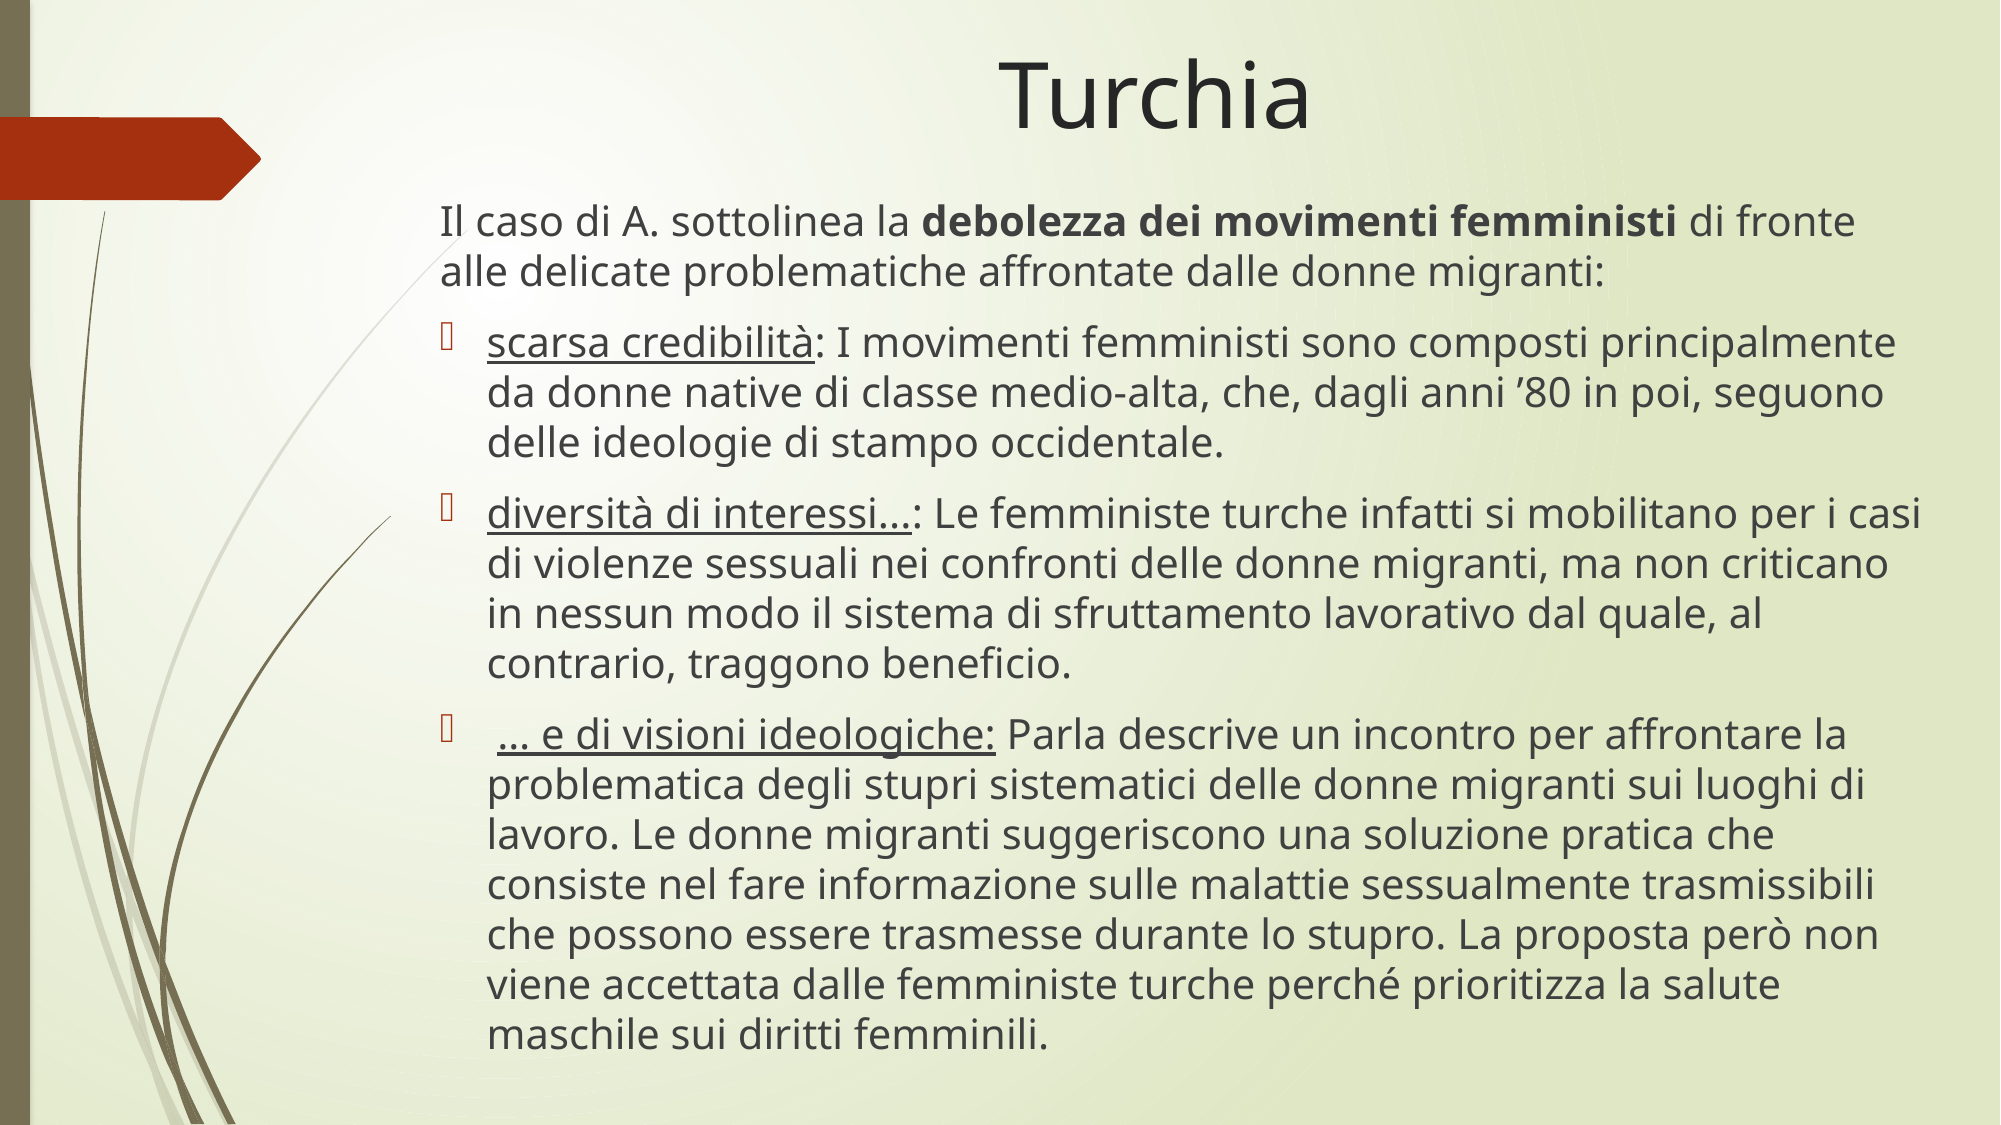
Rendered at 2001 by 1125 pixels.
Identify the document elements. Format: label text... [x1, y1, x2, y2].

title Turchia [425, 28, 1888, 187]
list Il caso di A. sottolinea la debolezza dei movimenti femministi di fronte alle delicate problematiche affrontate dalle donne migranti: scarsa credibilità: I movimenti femministi sono composti principalmente da donne native di classe medio-alta, che, dagli anni ’80 in poi, seguono delle ideologie di stampo occidentale. diversità di interessi...: Le femministe turche infatti si mobilitano per i casi di violenze sessuali nei confronti delle donne migranti, ma non criticano in nessun modo il sistema di sfruttamento lavorativo dal quale, al contrario, traggono beneficio. … e di visioni ideologiche: Parla descrive un incontro per affrontare la problematica degli stupri sistematici delle donne migranti sui luoghi di lavoro. Le donne migranti suggeriscono una soluzione pratica che consiste nel fare informazione sulle malattie sessualmente trasmissibili che possono essere trasmesse durante lo stupro. La proposta però non viene accettata dalle femministe turche perché prioritizza la salute maschile sui diritti femminili. [424, 187, 1941, 1057]
